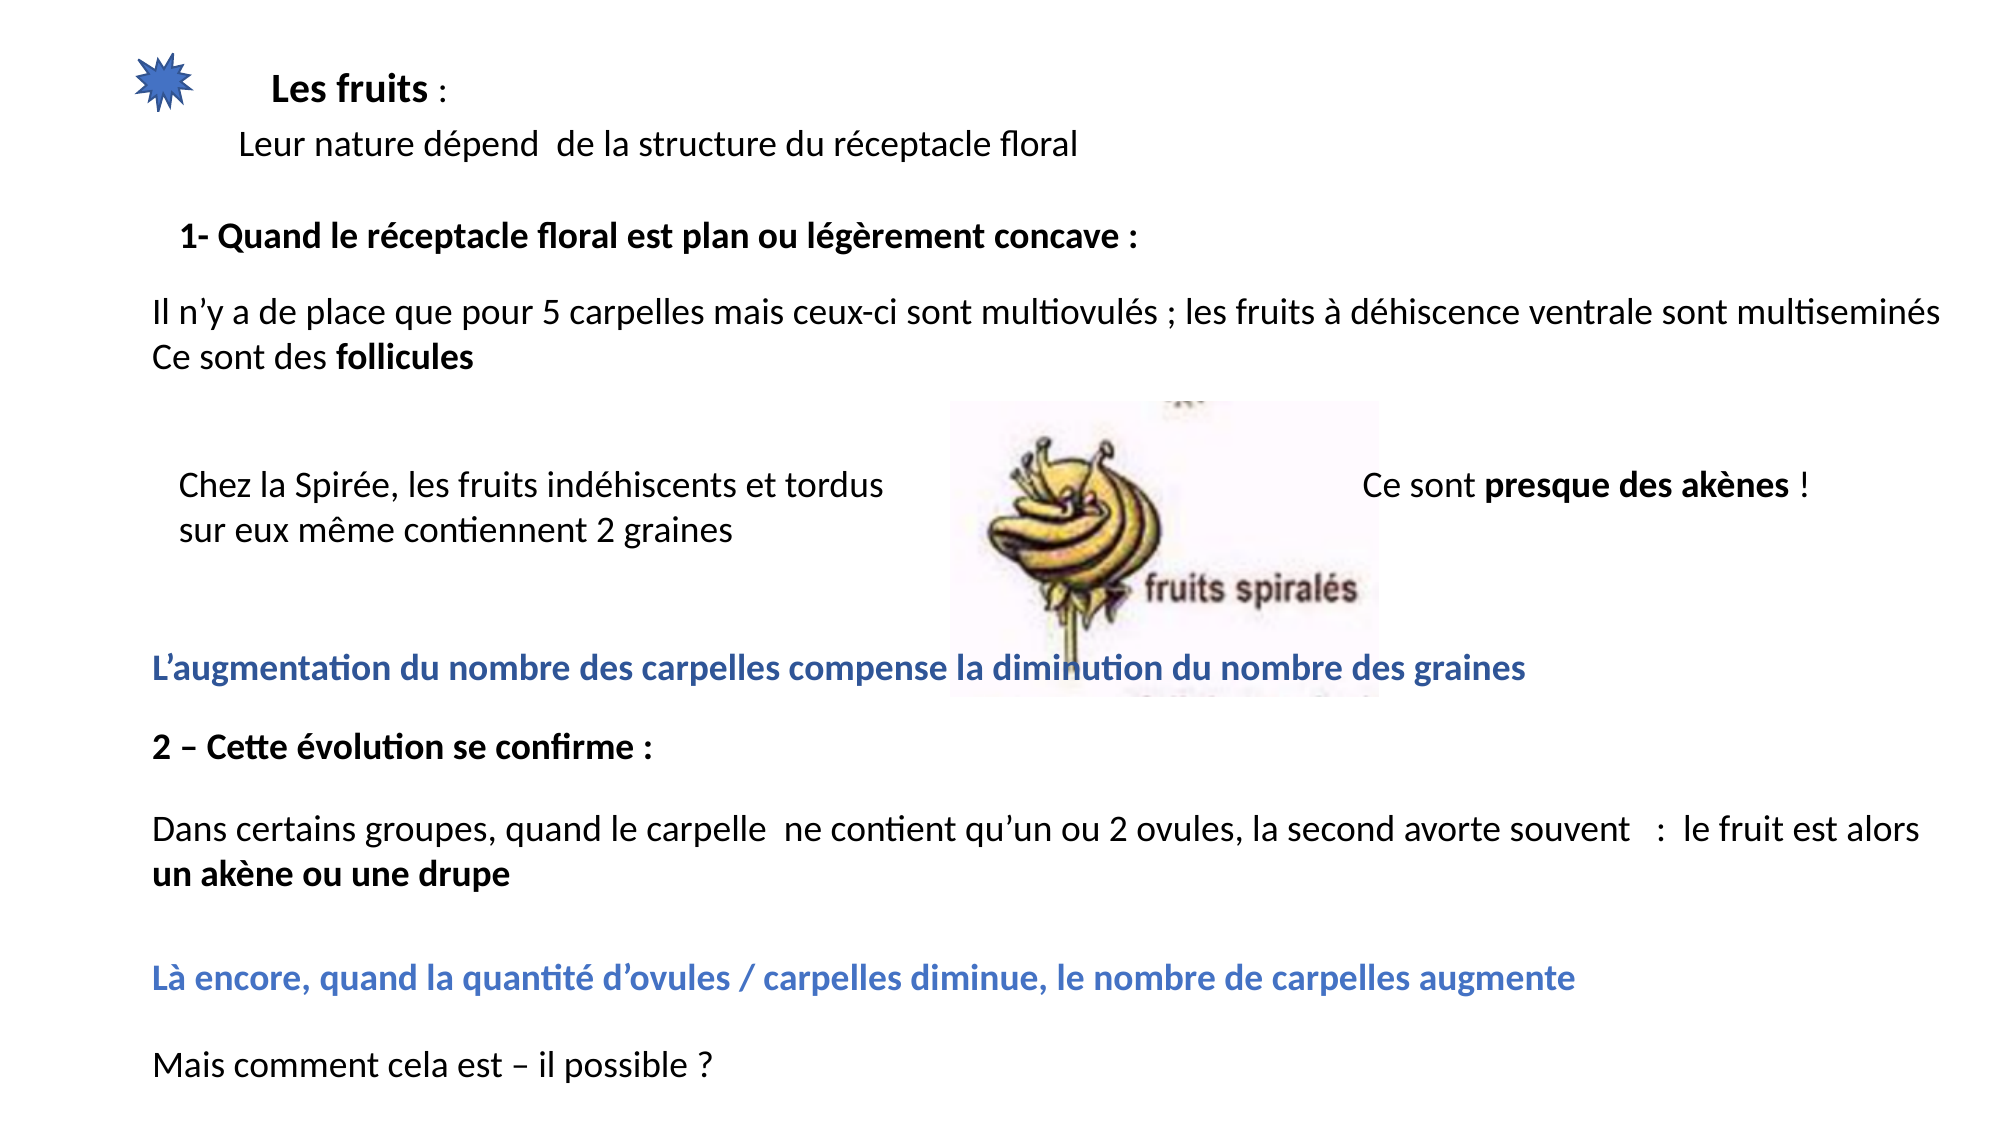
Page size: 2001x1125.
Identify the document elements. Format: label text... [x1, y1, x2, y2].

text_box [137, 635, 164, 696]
text_box Leur nature dépend de la structure du réceptacle floral [223, 111, 1348, 172]
text_box [134, 52, 194, 112]
text_box Dans certains groupes, quand le carpelle ne contient qu’un ou 2 ovules, la second avorte souvent : le fruit est alors un akène ou une drupe [137, 797, 1949, 902]
text_box 1- Quand le réceptacle floral est plan ou légèrement concave : [164, 203, 1894, 279]
text_box Il n’y a de place que pour 5 carpelles mais ceux-ci sont multiovulés ; les fruits à déhiscence ventrale sont multiseminés Ce sont des follicules [137, 279, 1976, 385]
text_box Là encore, quand la quantité d’ovules / carpelles diminue, le nombre de carpelles augmente [137, 945, 1687, 1006]
text_box Les fruits : [256, 53, 903, 111]
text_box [164, 401, 1894, 697]
text_box Mais comment cela est – il possible ? [137, 1032, 1586, 1092]
text_box 2 – Cette évolution se confirme : [137, 714, 1714, 775]
